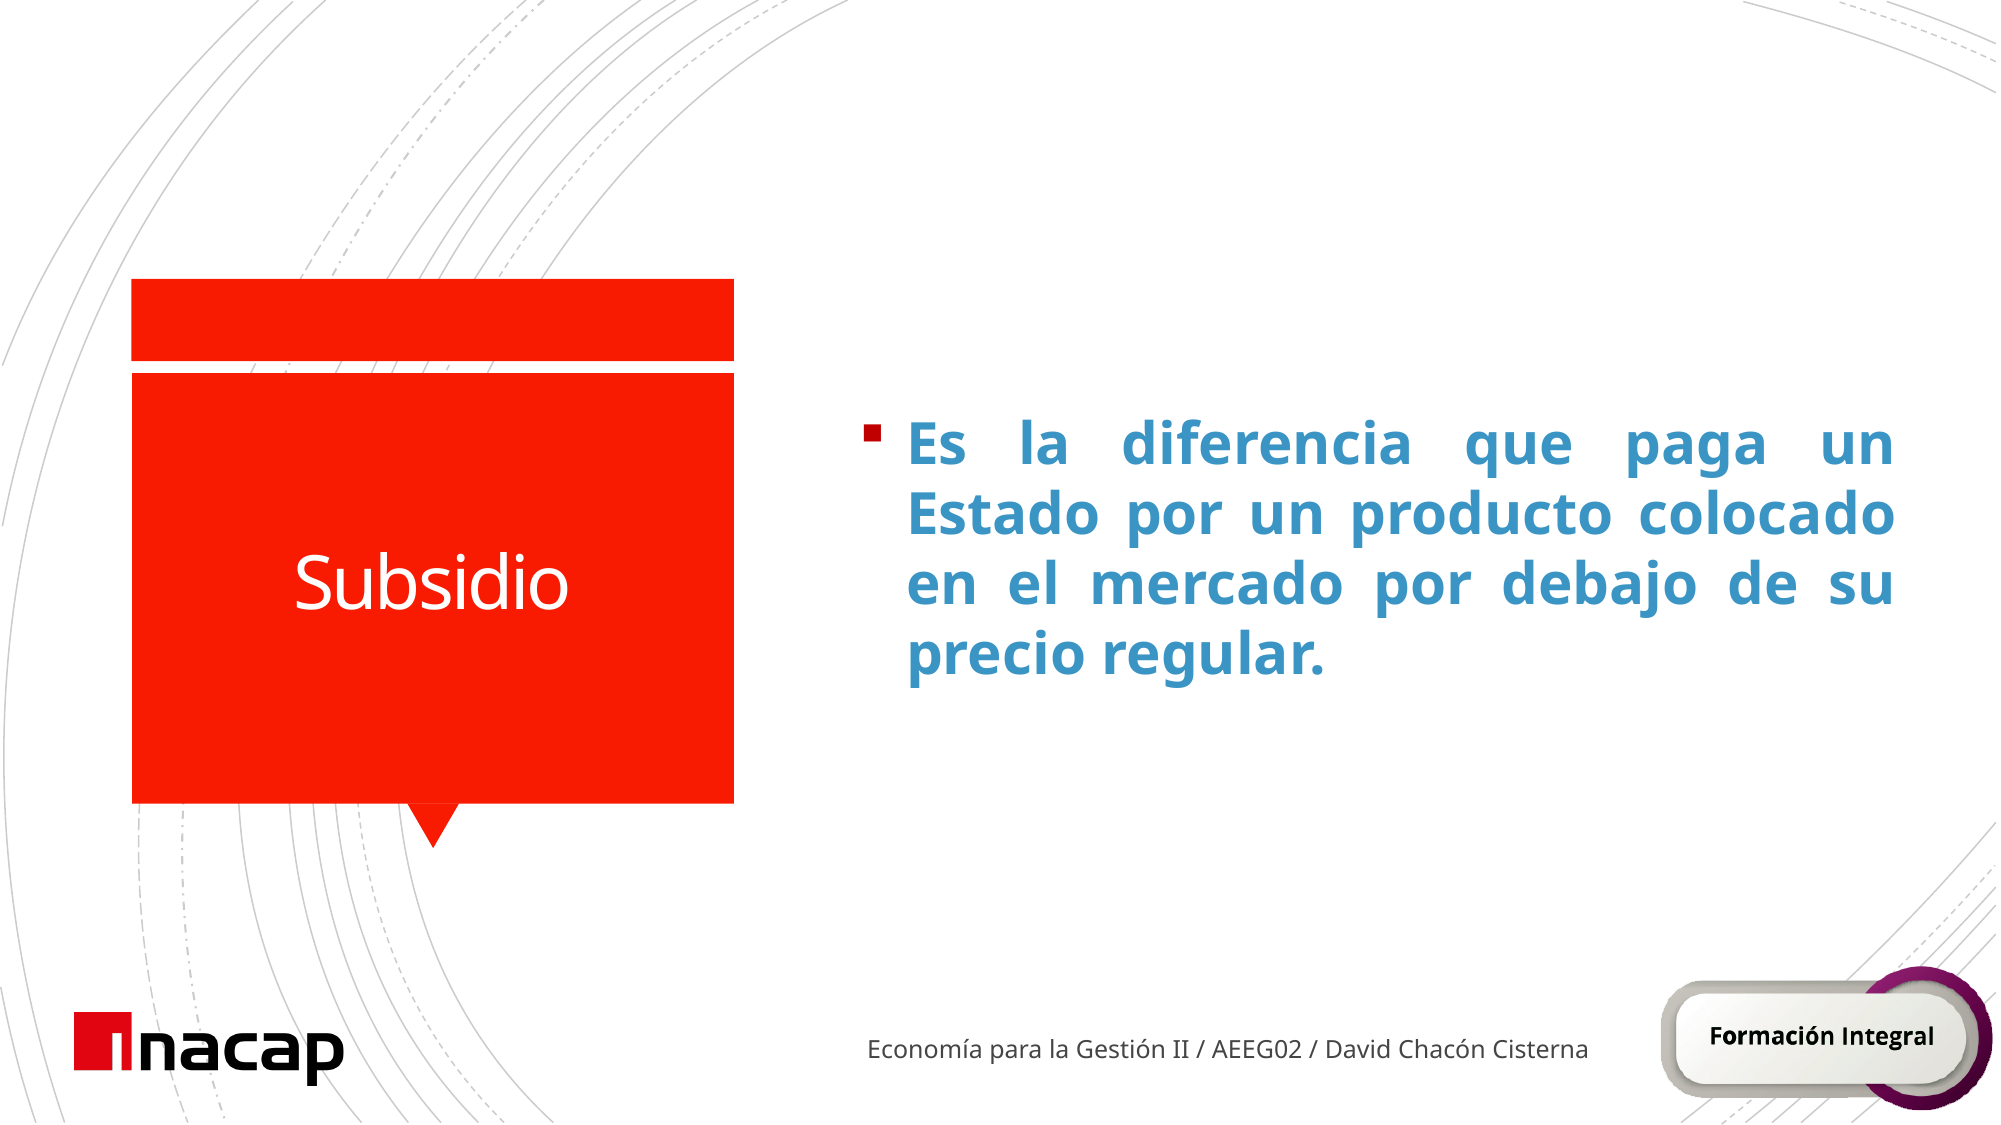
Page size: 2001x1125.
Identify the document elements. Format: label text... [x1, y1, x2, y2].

text_box Es la diferencia que paga un Estado por un producto colocado en el mercado por debajo de su precio regular. [844, 398, 1911, 694]
picture [1660, 964, 1993, 1111]
title Subsidio [145, 385, 720, 789]
picture [74, 1012, 344, 1086]
text_box Economía para la Gestión II / AEEG02 / David Chacón Cisterna [505, 1026, 1606, 1072]
